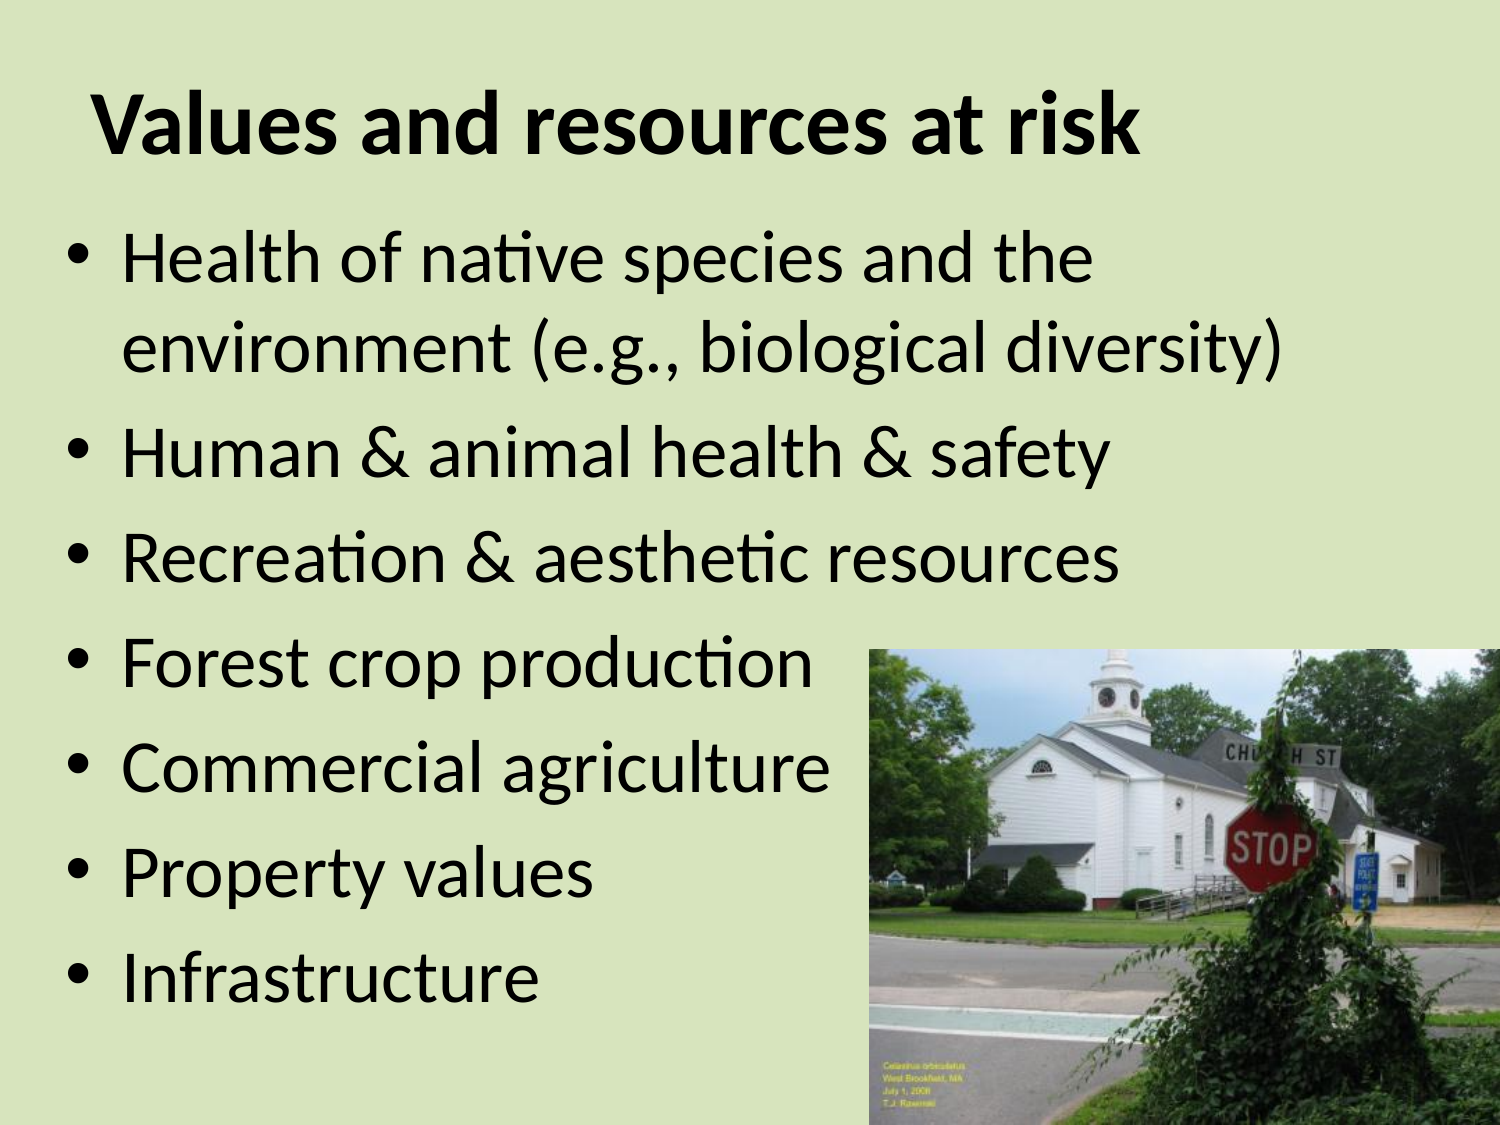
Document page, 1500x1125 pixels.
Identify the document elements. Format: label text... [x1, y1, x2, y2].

picture [869, 649, 1500, 1125]
title Values and resources at risk [75, 5, 1425, 231]
list Health of native species and the environment (e.g., biological diversity) Human & animal health & safety Recreation & aesthetic resources Forest crop production Commercial agriculture Property values Infrastructure [50, 200, 1313, 1050]
